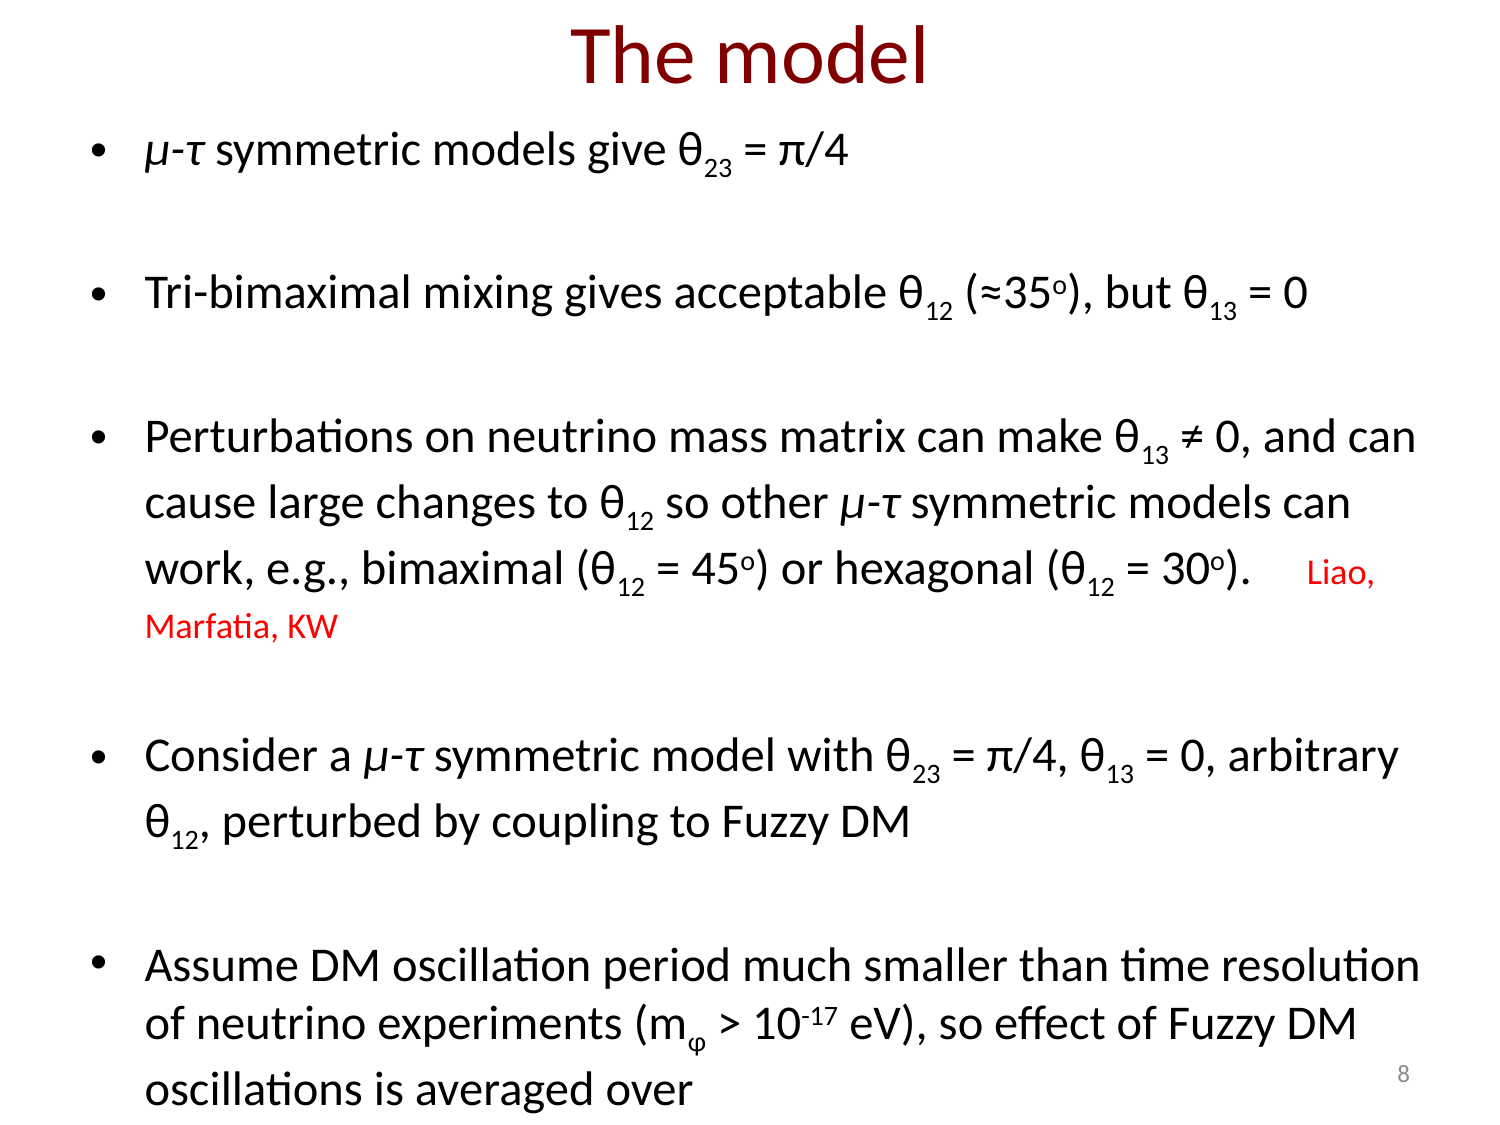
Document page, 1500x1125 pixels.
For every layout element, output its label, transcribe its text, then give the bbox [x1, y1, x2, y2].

title The model [75, 0, 1425, 109]
list μ-τ symmetric models give θ23 = π/4 Tri-bimaximal mixing gives acceptable θ12 (≈35o), but θ13 = 0 Perturbations on neutrino mass matrix can make θ13 ≠ 0, and can cause large changes to θ12 so other μ-τ symmetric models can work, e.g., bimaximal (θ12 = 45o) or hexagonal (θ12 = 30o). Liao, Marfatia, KW Consider a μ-τ symmetric model with θ23 = π/4, θ13 = 0, arbitrary θ12, perturbed by coupling to Fuzzy DM Assume DM oscillation period much smaller than time resolution of neutrino experiments (mφ > 10-17 eV), so effect of Fuzzy DM oscillations is averaged over [75, 109, 1459, 1125]
slide_number 8 [1074, 1042, 1425, 1103]
